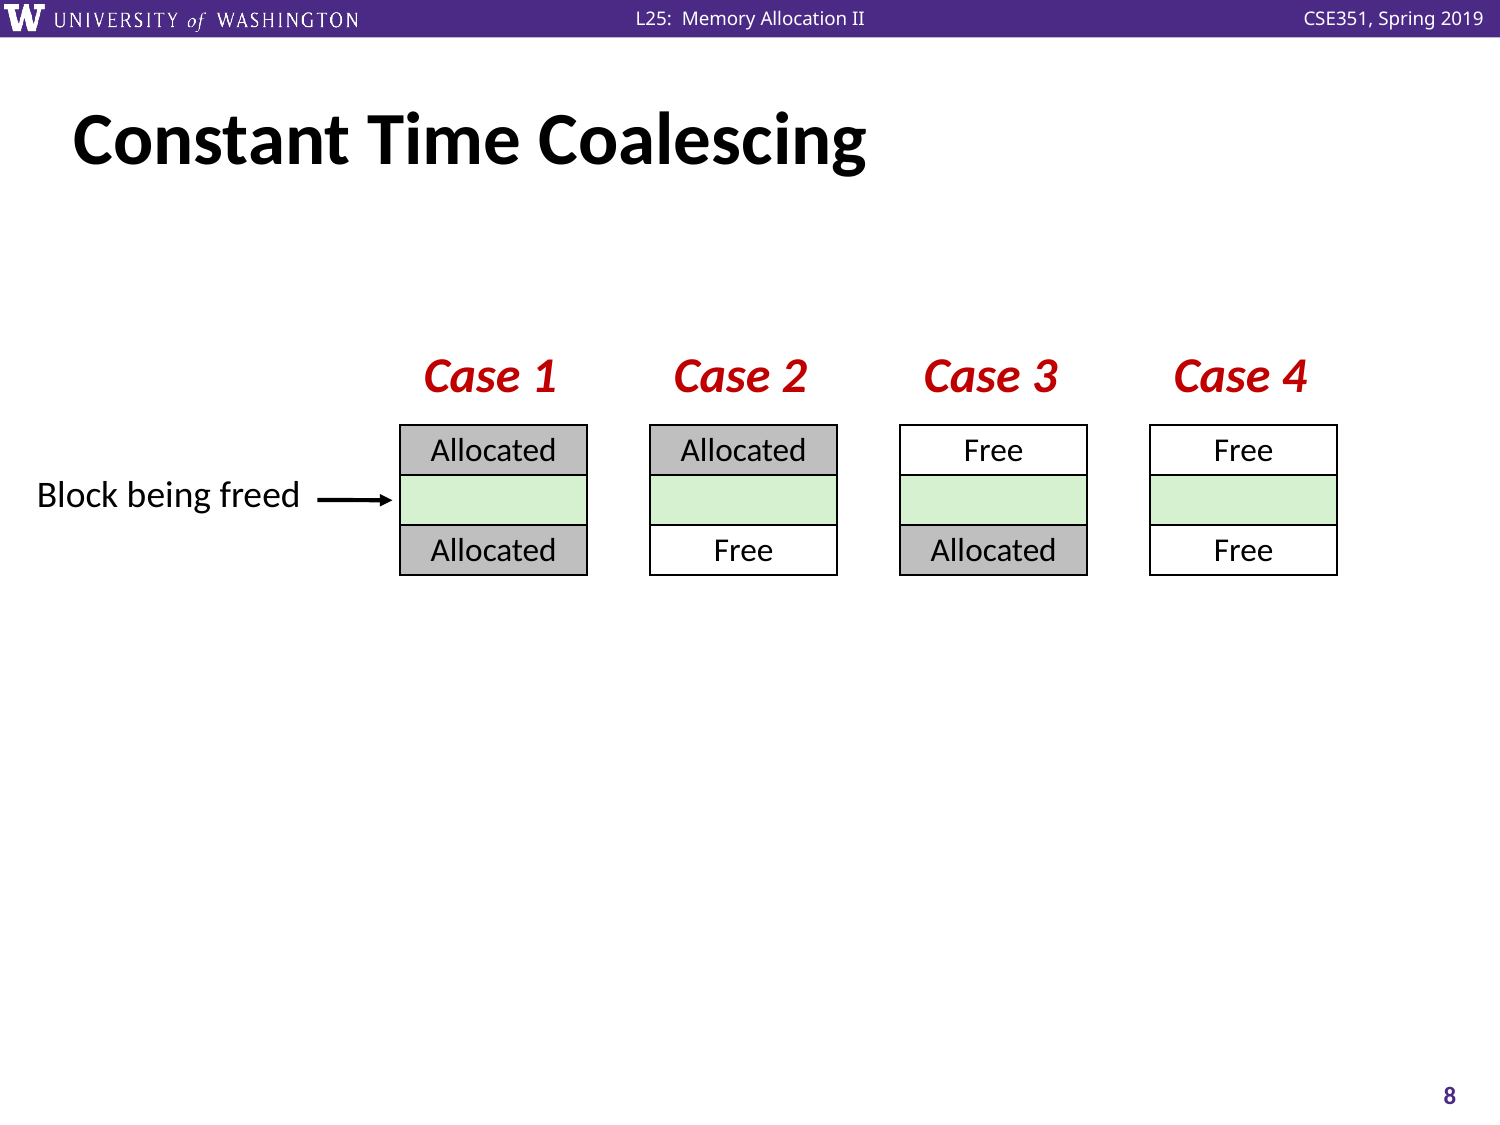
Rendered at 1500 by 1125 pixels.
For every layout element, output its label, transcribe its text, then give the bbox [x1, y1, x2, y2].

text_box Case 2 [658, 337, 822, 412]
text_box Free [900, 425, 1088, 475]
text_box Allocated [900, 525, 1088, 575]
text_box Case 4 [1158, 337, 1322, 412]
text_box [317, 493, 393, 507]
picture [4, 4, 358, 32]
text_box Free [1149, 525, 1338, 575]
text_box Free [650, 525, 838, 575]
text_box Allocated [399, 525, 588, 575]
text_box [399, 475, 588, 525]
text_box [1149, 475, 1338, 525]
text_box Case 1 [408, 337, 572, 412]
text_box Allocated [399, 425, 588, 475]
text_box Case 3 [908, 337, 1072, 412]
text_box Block being freed [21, 464, 316, 525]
text_box Allocated [650, 425, 838, 475]
text_box [650, 475, 838, 525]
text_box Free [1149, 425, 1338, 475]
slide_number 8 [1400, 1065, 1500, 1125]
title Constant Time Coalescing [58, 71, 1438, 198]
text_box [900, 475, 1088, 525]
